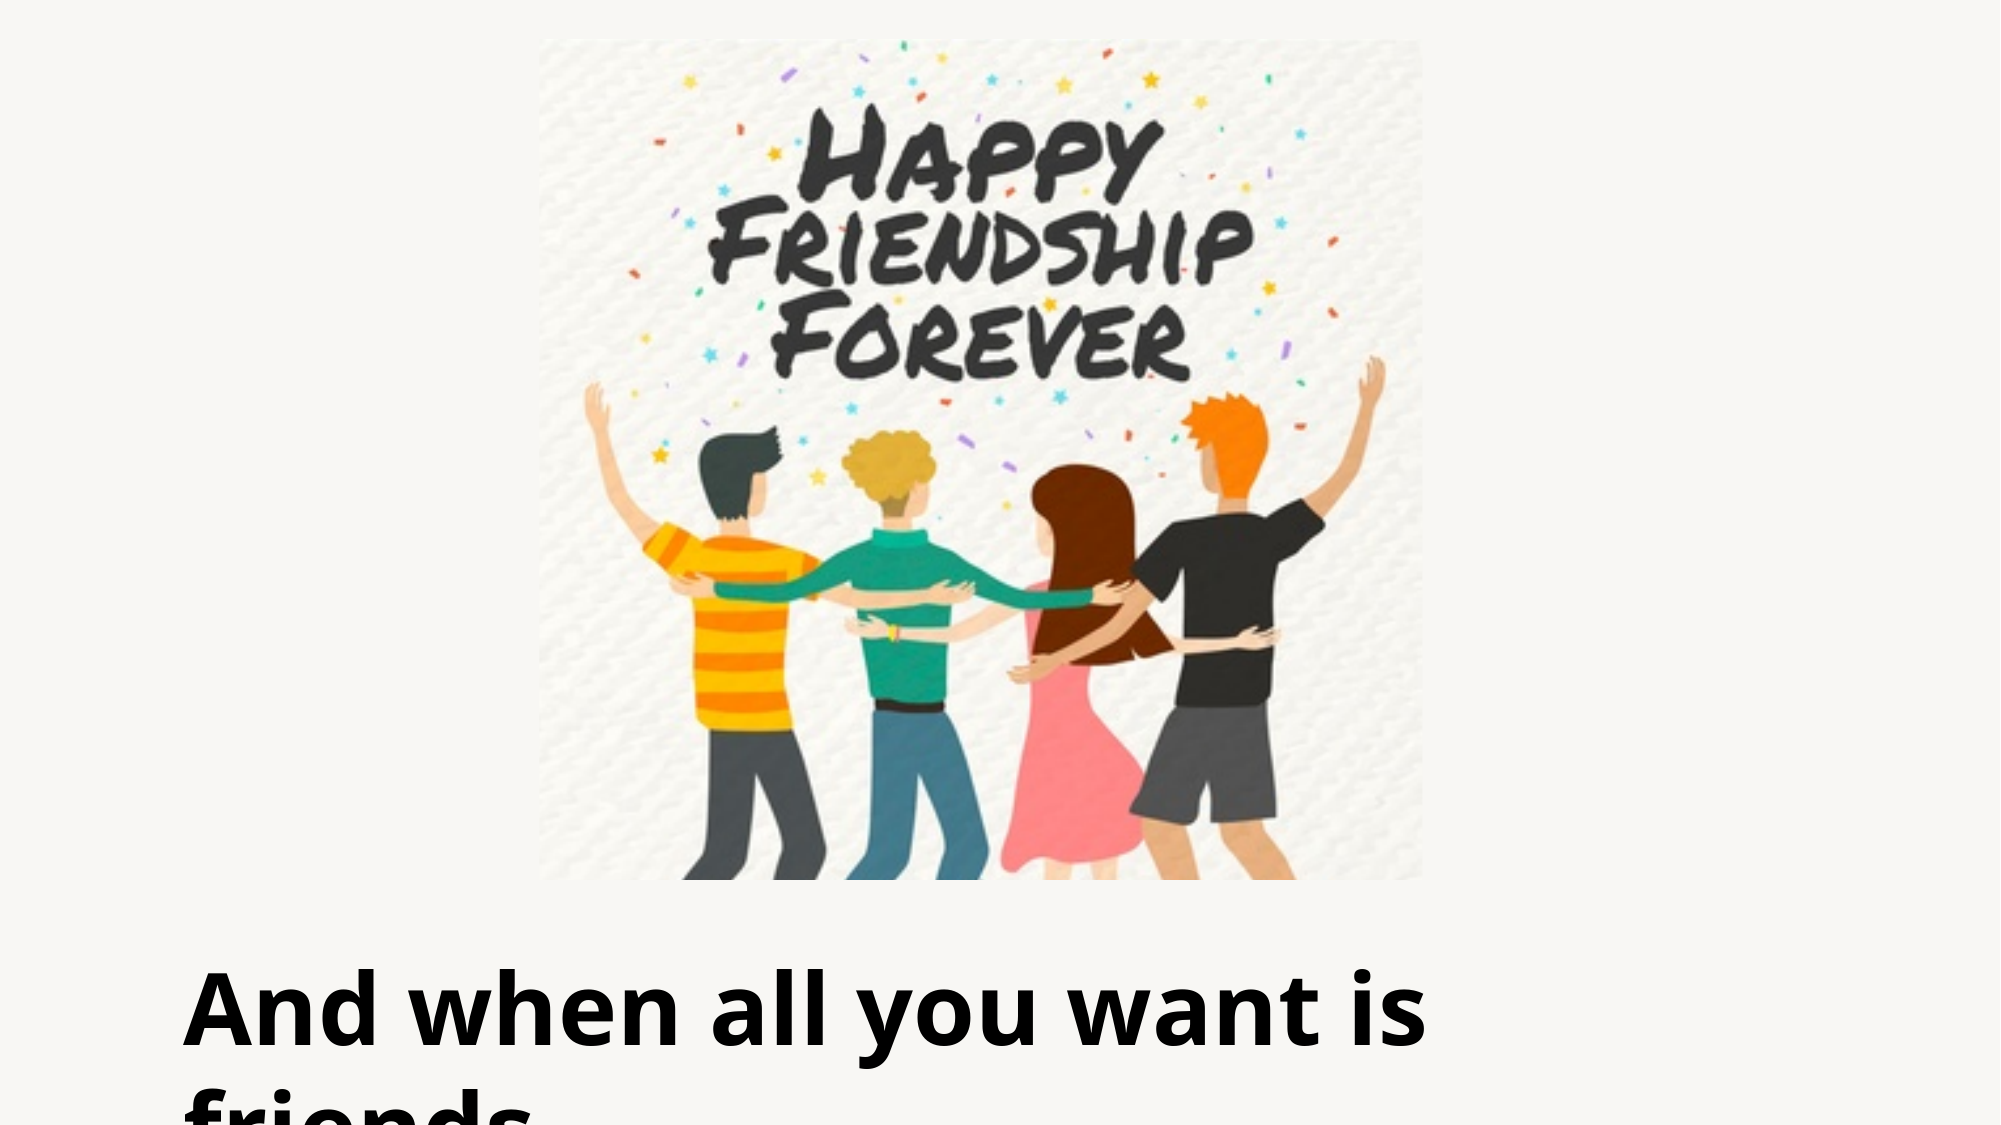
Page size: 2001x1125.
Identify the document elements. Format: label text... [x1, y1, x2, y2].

text_box And when all you want is friends [168, 938, 1793, 1125]
picture [539, 39, 1423, 880]
